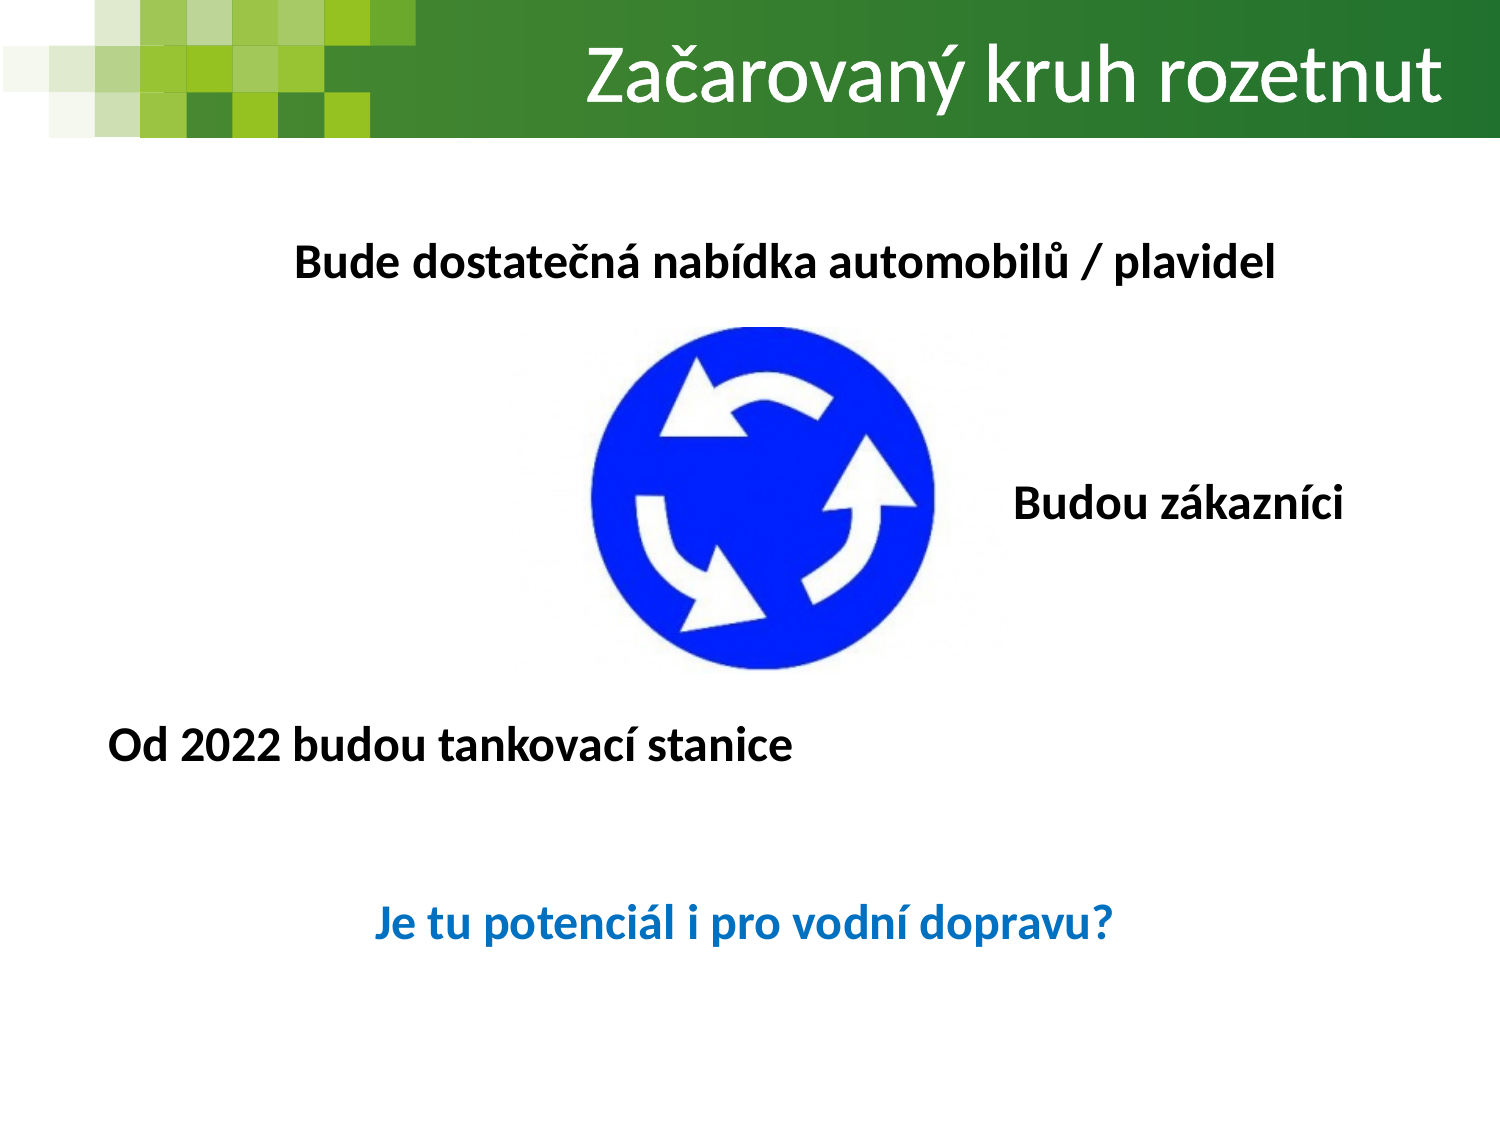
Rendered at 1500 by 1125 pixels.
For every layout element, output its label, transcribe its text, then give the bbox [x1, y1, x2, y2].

text_box Od 2022 budou tankovací stanice [94, 703, 907, 779]
text_box Je tu potenciál i pro vodní dopravu? [360, 882, 1171, 958]
picture [509, 327, 1008, 674]
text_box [2, 0, 1500, 138]
text_box Budou zákazníci [1013, 462, 1431, 538]
text_box Bude dostatečná nabídka automobilů / plavidel [279, 221, 1347, 297]
